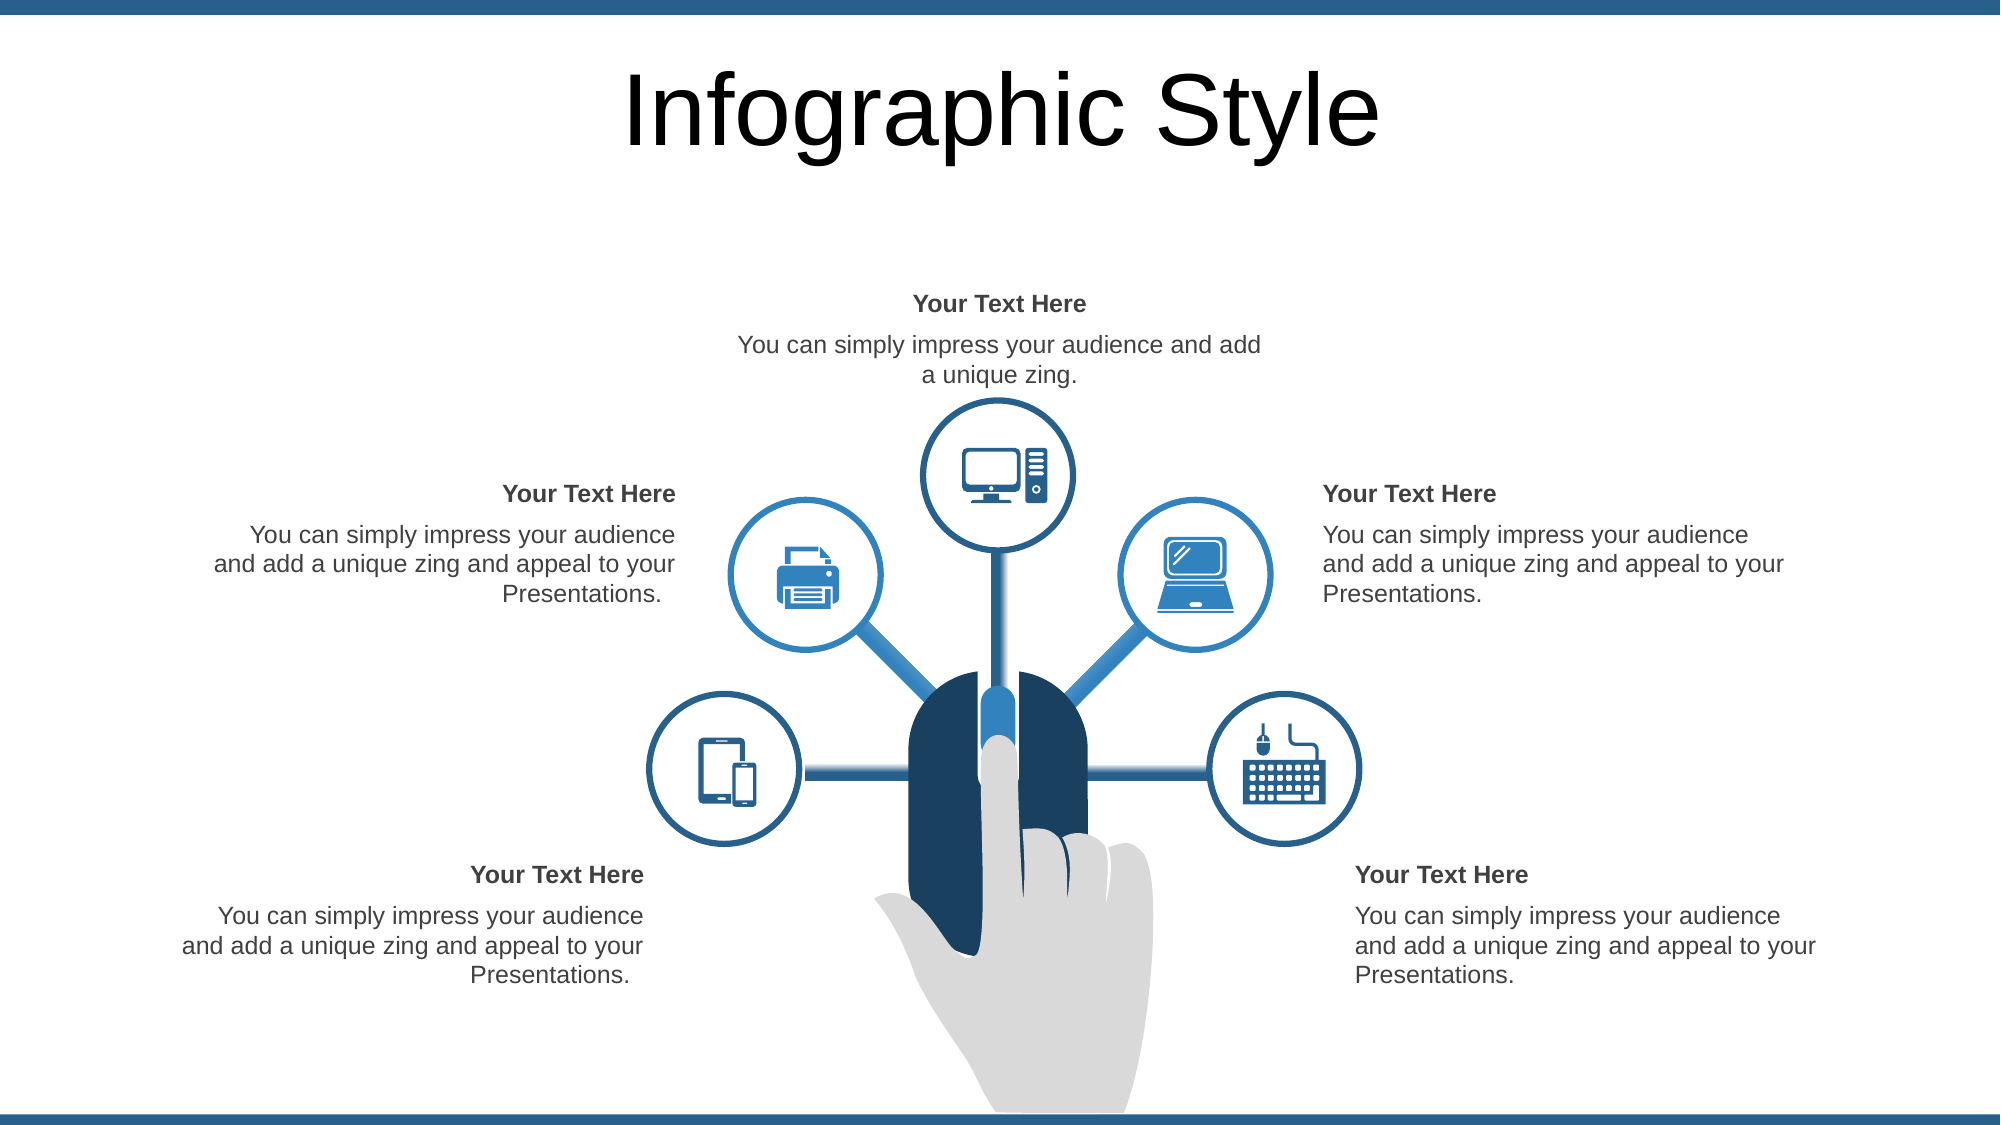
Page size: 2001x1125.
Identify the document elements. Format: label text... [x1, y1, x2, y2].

text_box [872, 833, 1155, 1115]
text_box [1307, 469, 1807, 617]
text_box [1208, 692, 1361, 845]
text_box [161, 851, 660, 998]
text_box [697, 736, 758, 808]
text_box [713, 279, 1287, 397]
text_box [804, 762, 908, 782]
text_box [854, 619, 920, 688]
text_box [729, 498, 882, 651]
text_box [1085, 621, 1149, 697]
text_box [1088, 763, 1209, 783]
text_box [648, 692, 801, 845]
text_box [775, 544, 841, 610]
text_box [193, 469, 692, 617]
text_box [1241, 722, 1327, 806]
text_box [1155, 535, 1236, 614]
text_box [908, 671, 1088, 958]
text_box [1024, 446, 1049, 505]
text_box [990, 551, 1010, 671]
text_box [1119, 498, 1272, 651]
text_box [921, 399, 1075, 552]
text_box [1339, 851, 1839, 998]
list Infographic Style [53, 55, 1952, 175]
text_box [960, 446, 1022, 505]
